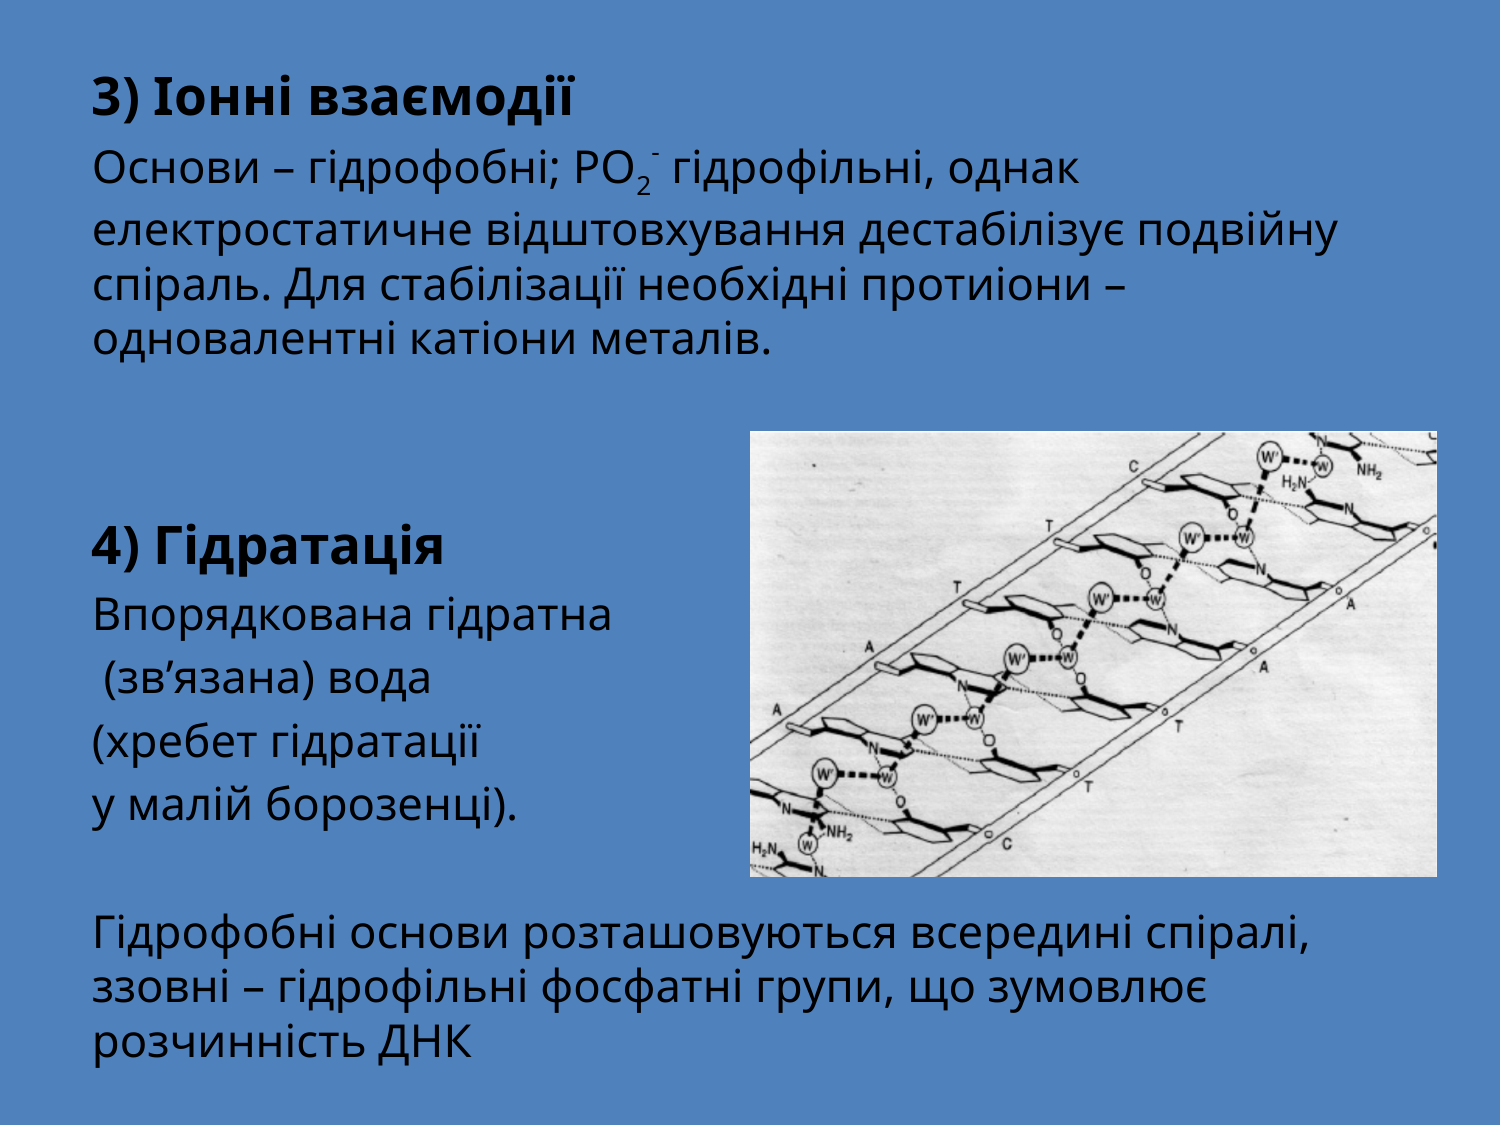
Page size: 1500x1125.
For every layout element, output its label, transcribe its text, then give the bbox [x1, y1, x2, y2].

list 3) Іонні взаємодії Основи – гідрофобні; PО2- гідрофільні, однак електростатичне відштовхування дестабілізує подвійну спіраль. Для стабілізації необхідні протиіони – одновалентні катіони металів. 4) Гідратація Впорядкована гідратна (зв’язана) вода (хребет гідратації у малій борозенці). Гідрофобні основи розташовуються всередині спіралі, ззовні – гідрофільні фосфатні групи, що зумовлює розчинність ДНК [76, 54, 1425, 1083]
picture [749, 431, 1437, 878]
